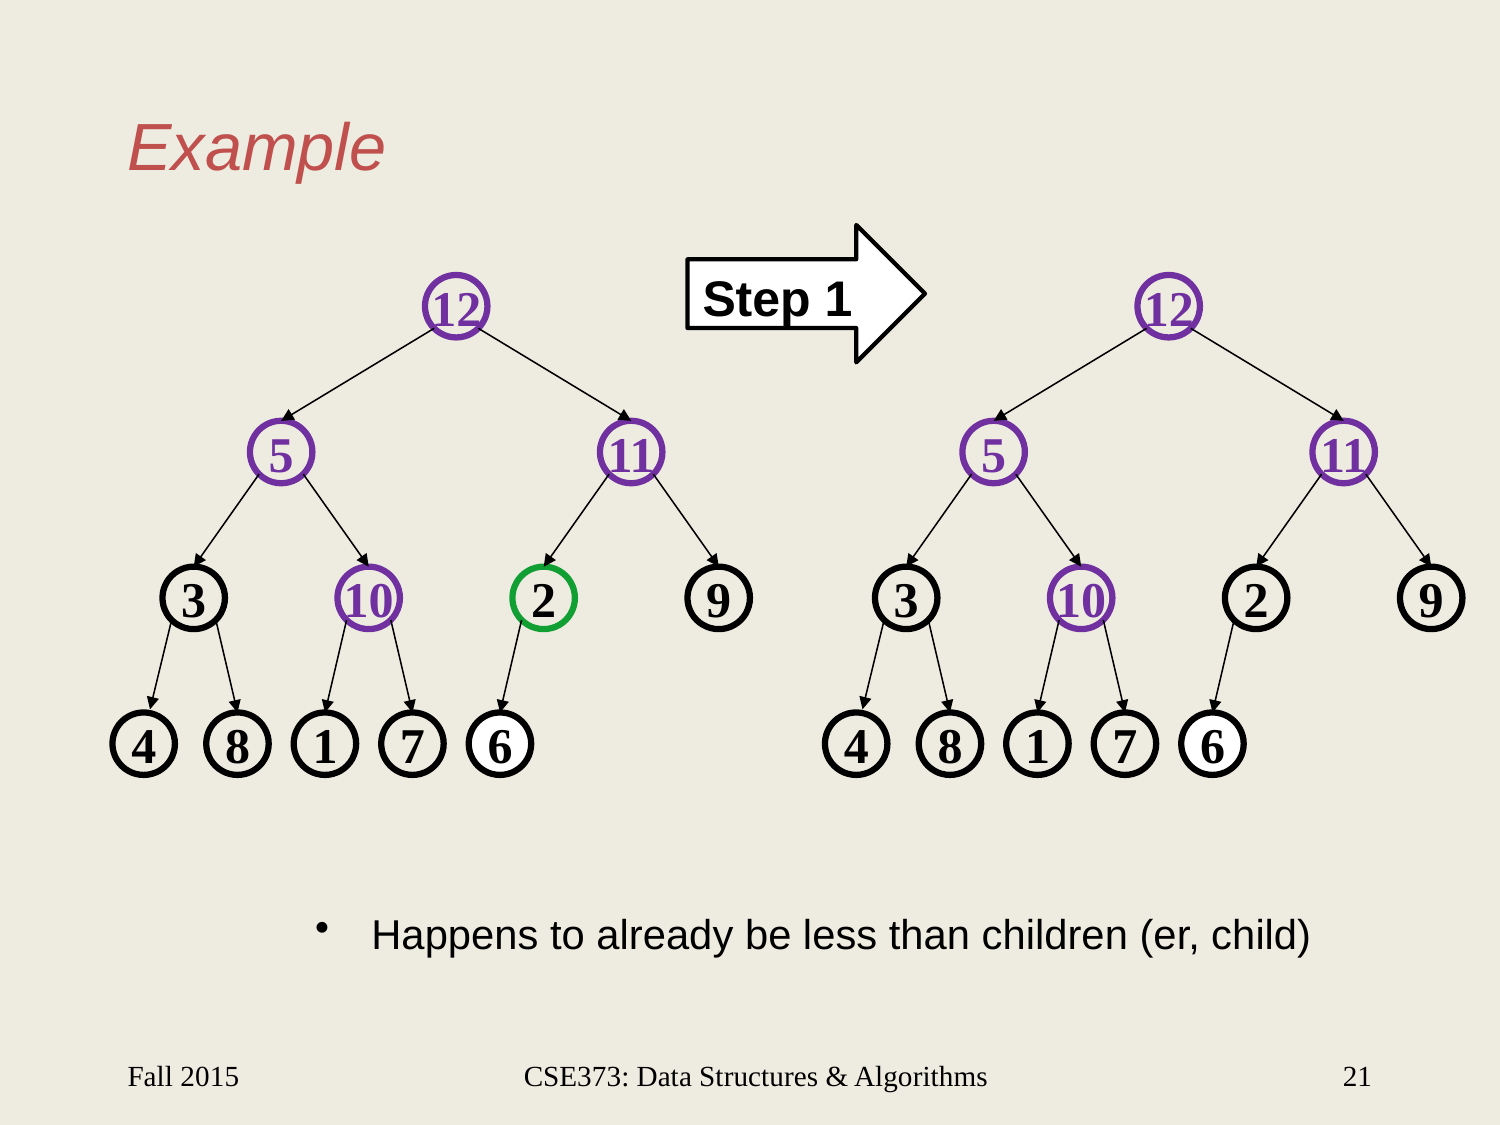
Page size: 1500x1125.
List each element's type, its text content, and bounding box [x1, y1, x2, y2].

text_box 5 [249, 421, 313, 484]
text_box 12 [1137, 274, 1200, 338]
text_box 8 [206, 712, 269, 775]
text_box 2 [1224, 567, 1288, 630]
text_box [862, 622, 885, 710]
text_box 12 [424, 274, 488, 338]
text_box 11 [599, 420, 663, 484]
text_box 6 [468, 712, 532, 775]
text_box 3 [162, 567, 225, 630]
text_box 9 [687, 566, 750, 630]
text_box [1190, 331, 1345, 418]
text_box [281, 331, 435, 418]
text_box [1256, 477, 1322, 564]
text_box 4 [112, 712, 175, 775]
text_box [215, 622, 238, 710]
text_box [928, 622, 951, 710]
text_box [193, 477, 260, 564]
text_box 1 [1006, 712, 1069, 775]
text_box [1365, 477, 1432, 564]
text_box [499, 622, 522, 710]
text_box 1 [293, 712, 357, 775]
text_box 3 [874, 567, 938, 630]
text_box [1212, 622, 1235, 710]
text_box Step 1 [685, 223, 928, 365]
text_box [543, 477, 610, 564]
text_box 10 [1049, 566, 1113, 630]
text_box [149, 622, 172, 710]
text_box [993, 331, 1147, 418]
text_box 7 [381, 712, 444, 775]
text_box 11 [1312, 420, 1375, 484]
text_box 4 [824, 712, 888, 775]
text_box 2 [512, 567, 575, 630]
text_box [653, 477, 719, 564]
list Happens to already be less than children (er, child) [299, 899, 1338, 1013]
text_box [303, 477, 369, 564]
slide_number Fall 2015 [112, 1049, 426, 1125]
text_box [1015, 477, 1082, 564]
text_box 10 [337, 566, 400, 630]
footer CSE373: Data Structures & Algorithms [474, 1049, 1038, 1125]
text_box 5 [962, 421, 1025, 484]
text_box 8 [918, 712, 982, 775]
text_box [1037, 622, 1060, 710]
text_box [1103, 622, 1126, 710]
text_box 7 [1093, 712, 1157, 775]
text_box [905, 477, 972, 564]
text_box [324, 622, 347, 710]
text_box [390, 622, 413, 710]
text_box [478, 331, 632, 418]
title Example [112, 49, 1388, 238]
slide_number 21 [1074, 1049, 1388, 1125]
text_box 6 [1181, 712, 1244, 775]
text_box 9 [1399, 566, 1463, 630]
